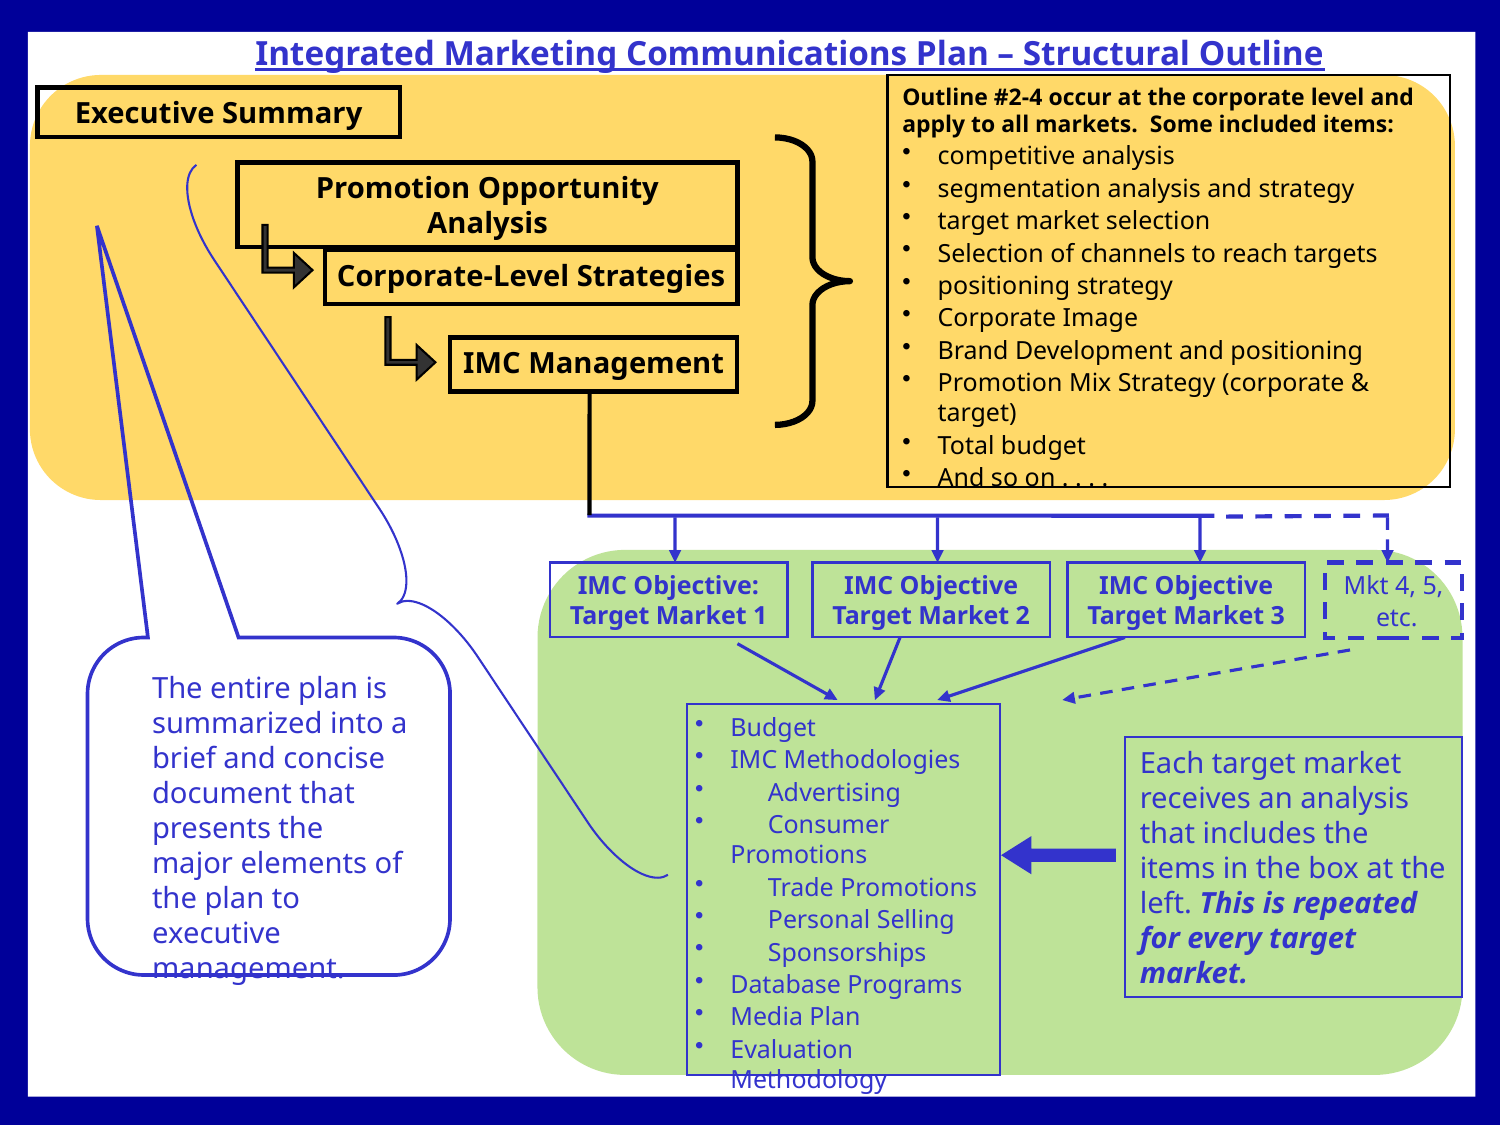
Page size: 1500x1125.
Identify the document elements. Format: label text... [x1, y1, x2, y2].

text_box [1193, 517, 1207, 562]
text_box [1381, 550, 1394, 563]
text_box [1002, 837, 1116, 873]
text_box Integrated Marketing Communications Plan – Structural Outline [240, 24, 1341, 80]
text_box Budget IMC Methodologies Advertising Consumer Promotions Trade Promotions Personal Selling Sponsorships Database Programs Media Plan Evaluation Methodology [687, 704, 1000, 1075]
text_box [385, 317, 436, 380]
text_box [1450, 114, 1458, 461]
text_box Promotion Opportunity Analysis [237, 162, 738, 248]
text_box Each target market receives an analysis that includes the items in the box at the left. This is repeated for every target market. [1125, 737, 1463, 997]
text_box [774, 137, 850, 425]
text_box Executive Summary [37, 87, 400, 138]
text_box [87, 225, 451, 976]
text_box [535, 547, 1465, 1078]
text_box [737, 643, 838, 700]
text_box [937, 638, 1124, 702]
text_box IMC Management [449, 337, 738, 392]
text_box Corporate-Level Strategies [324, 249, 738, 305]
text_box IMC Objective Target Market 2 [812, 562, 1050, 638]
text_box [668, 517, 682, 563]
text_box IMC Objective Target Market 3 [1067, 562, 1305, 638]
text_box [931, 517, 944, 562]
text_box [27, 72, 1428, 503]
text_box Mkt 4, 5, etc. [1324, 562, 1463, 639]
text_box [873, 638, 900, 700]
text_box [187, 164, 668, 878]
text_box [262, 224, 313, 288]
text_box The entire plan is summarized into a brief and concise document that presents the major elements of the plan to executive management. [137, 967, 425, 992]
text_box Outline #2-4 occur at the corporate level and apply to all markets. Some included items: competitive analysis segmentation analysis and strategy target market selection Selection of channels to reach targets positioning strategy Corporate Image Brand Development and positioning Promotion Mix Strategy (corporate & target) Total budget And so on . . . . [887, 75, 1450, 488]
text_box IMC Objective: Target Market 1 [549, 562, 788, 638]
text_box [1062, 691, 1076, 704]
